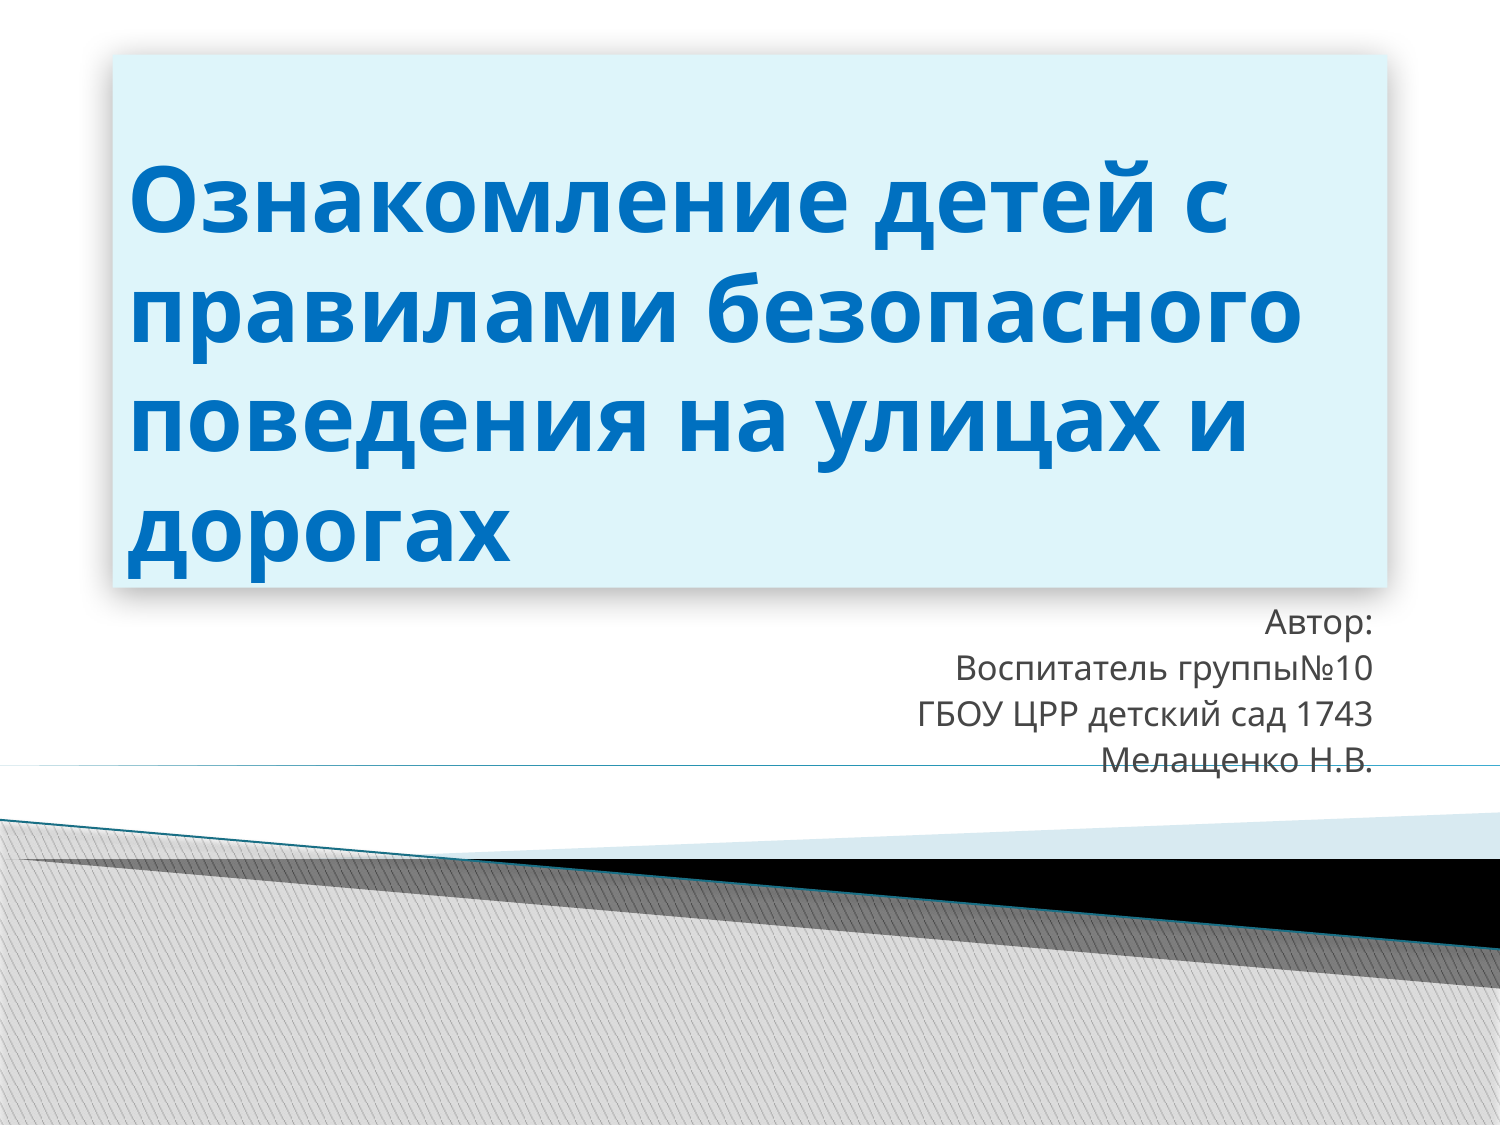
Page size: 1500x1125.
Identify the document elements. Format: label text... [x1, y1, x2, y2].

subtitle Автор: Воспитатель группы№10 ГБОУ ЦРР детский сад 1743 Мелащенко Н.В. [112, 612, 1388, 790]
picture [5, 859, 1500, 989]
title Ознакомление детей с правилами безопасного поведения на улицах и дорогах [112, 54, 1388, 588]
